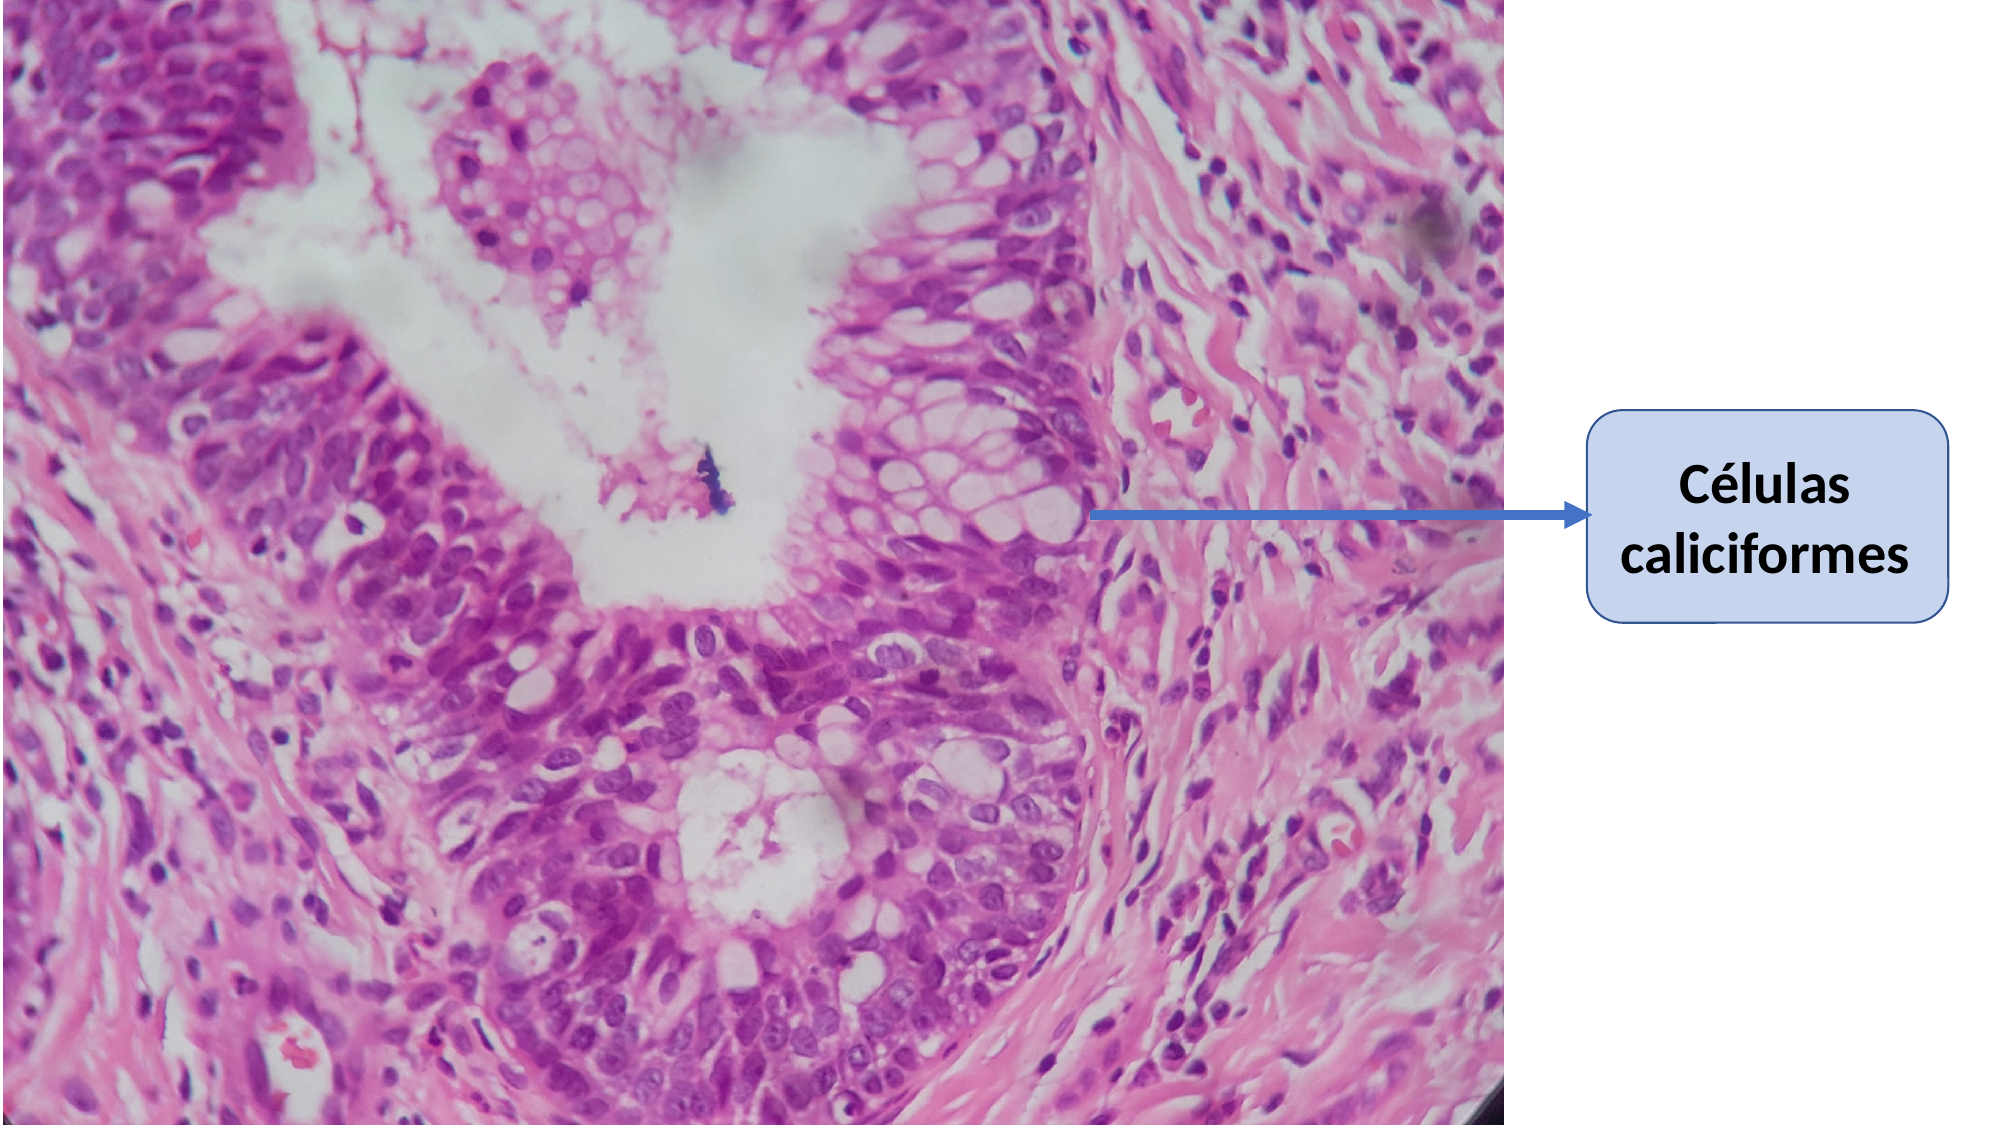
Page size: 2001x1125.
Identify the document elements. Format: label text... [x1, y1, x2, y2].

text_box [1586, 593, 1949, 624]
picture [3, 0, 1504, 1125]
text_box Células caliciformes [1536, 437, 1995, 593]
text_box [1586, 409, 1949, 437]
